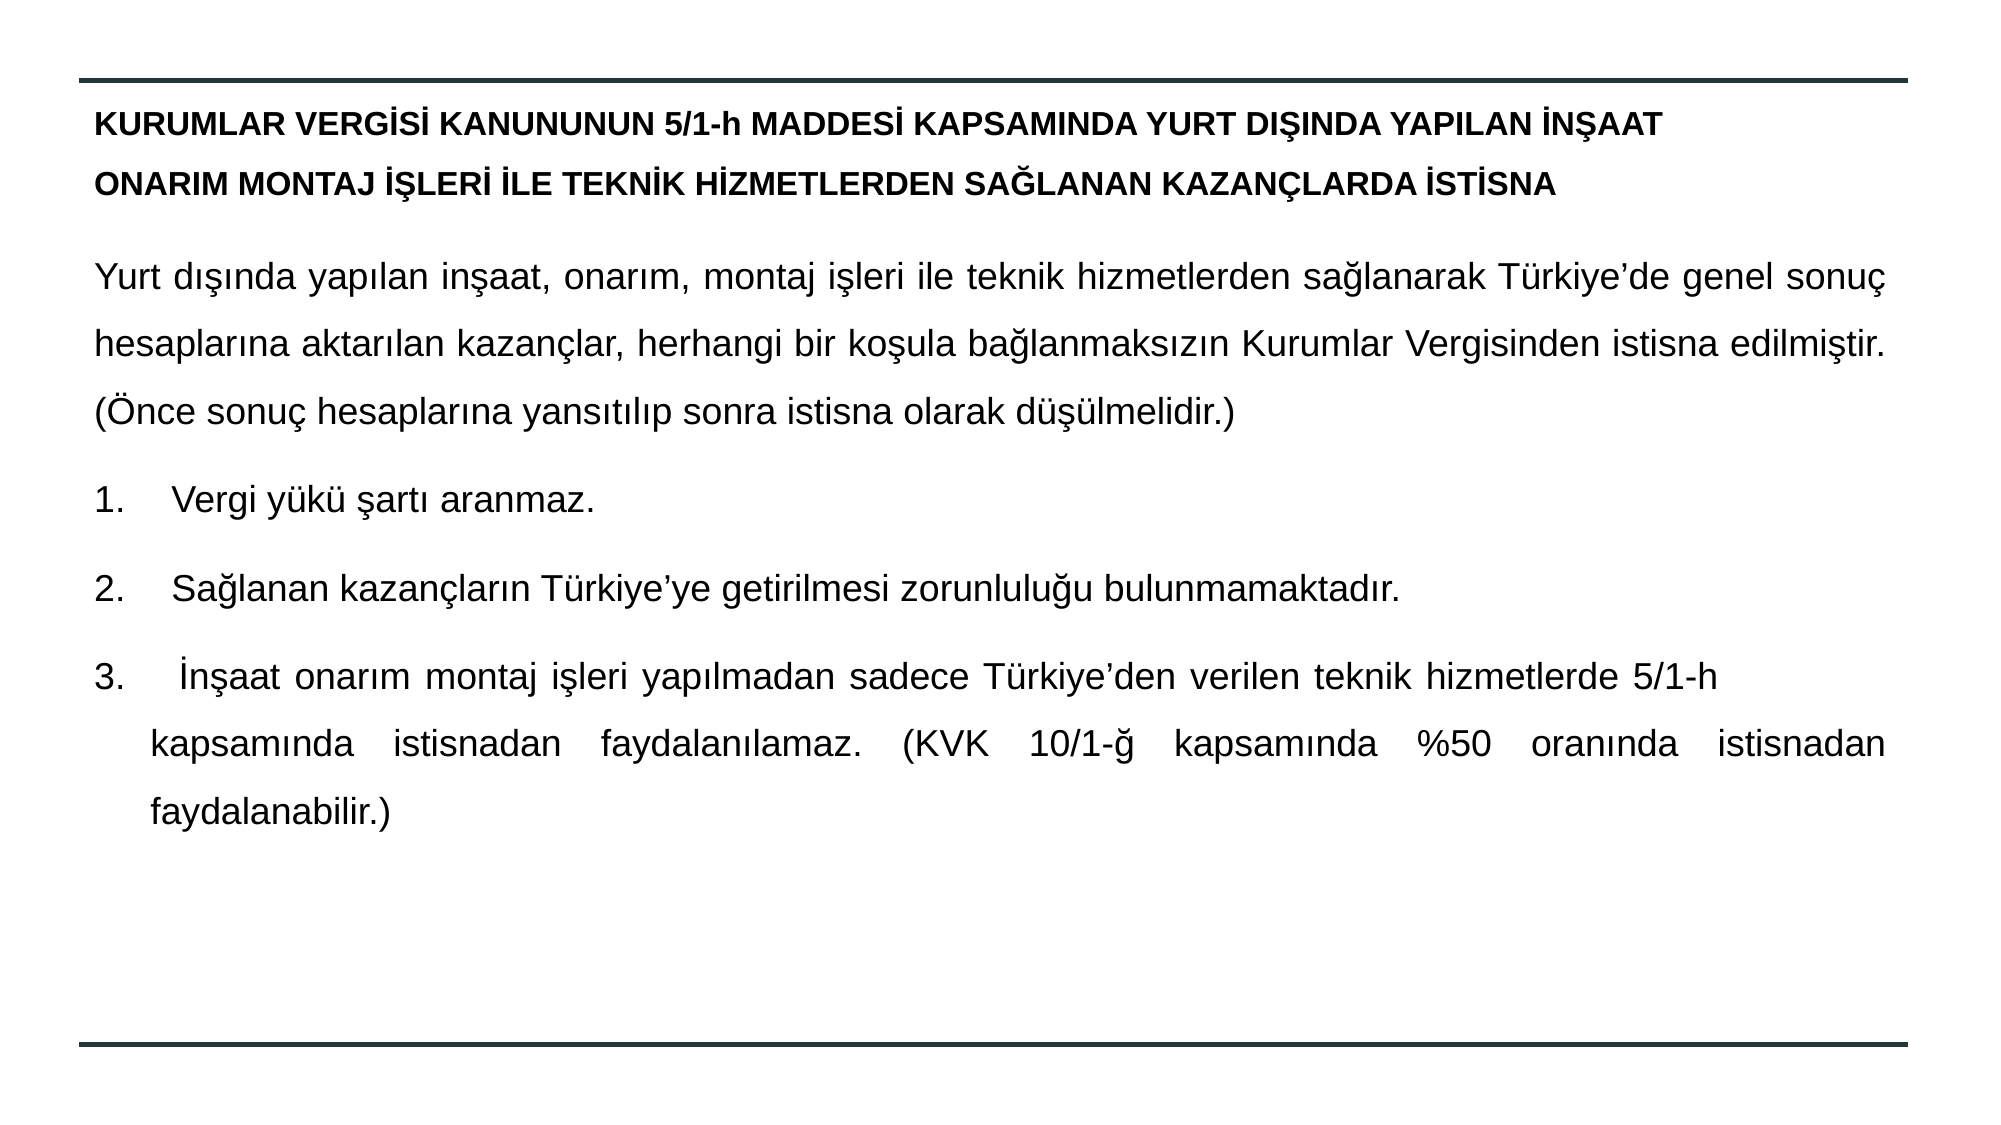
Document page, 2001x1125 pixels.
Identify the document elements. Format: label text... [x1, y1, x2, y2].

title KURUMLAR VERGİSİ KANUNUNUN 5/1-h MADDESİ KAPSAMINDA YURT DIŞINDA YAPILAN İNŞAAT ONARIM MONTAJ İŞLERİ İLE TEKNİK HİZMETLERDEN SAĞLANAN KAZANÇLARDA İSTİSNA [79, 123, 1803, 221]
subtitle Yurt dışında yapılan inşaat, onarım, montaj işleri ile teknik hizmetlerden sağlanarak Türkiye’de genel sonuç hesaplarına aktarılan kazançlar, herhangi bir koşula bağlanmaksızın Kurumlar Vergisinden istisna edilmiştir. (Önce sonuç hesaplarına yansıtılıp sonra istisna olarak düşülmelidir.) Vergi yükü şartı aranmaz. Sağlanan kazançların Türkiye’ye getirilmesi zorunluluğu bulunmamaktadır. İnşaat onarım montaj işleri yapılmadan sadece Türkiye’den verilen teknik hizmetlerde 5/1-h kapsamında istisnadan faydalanılamaz. (KVK 10/1-ğ kapsamında %50 oranında istisnadan faydalanabilir.) [79, 221, 1902, 1028]
